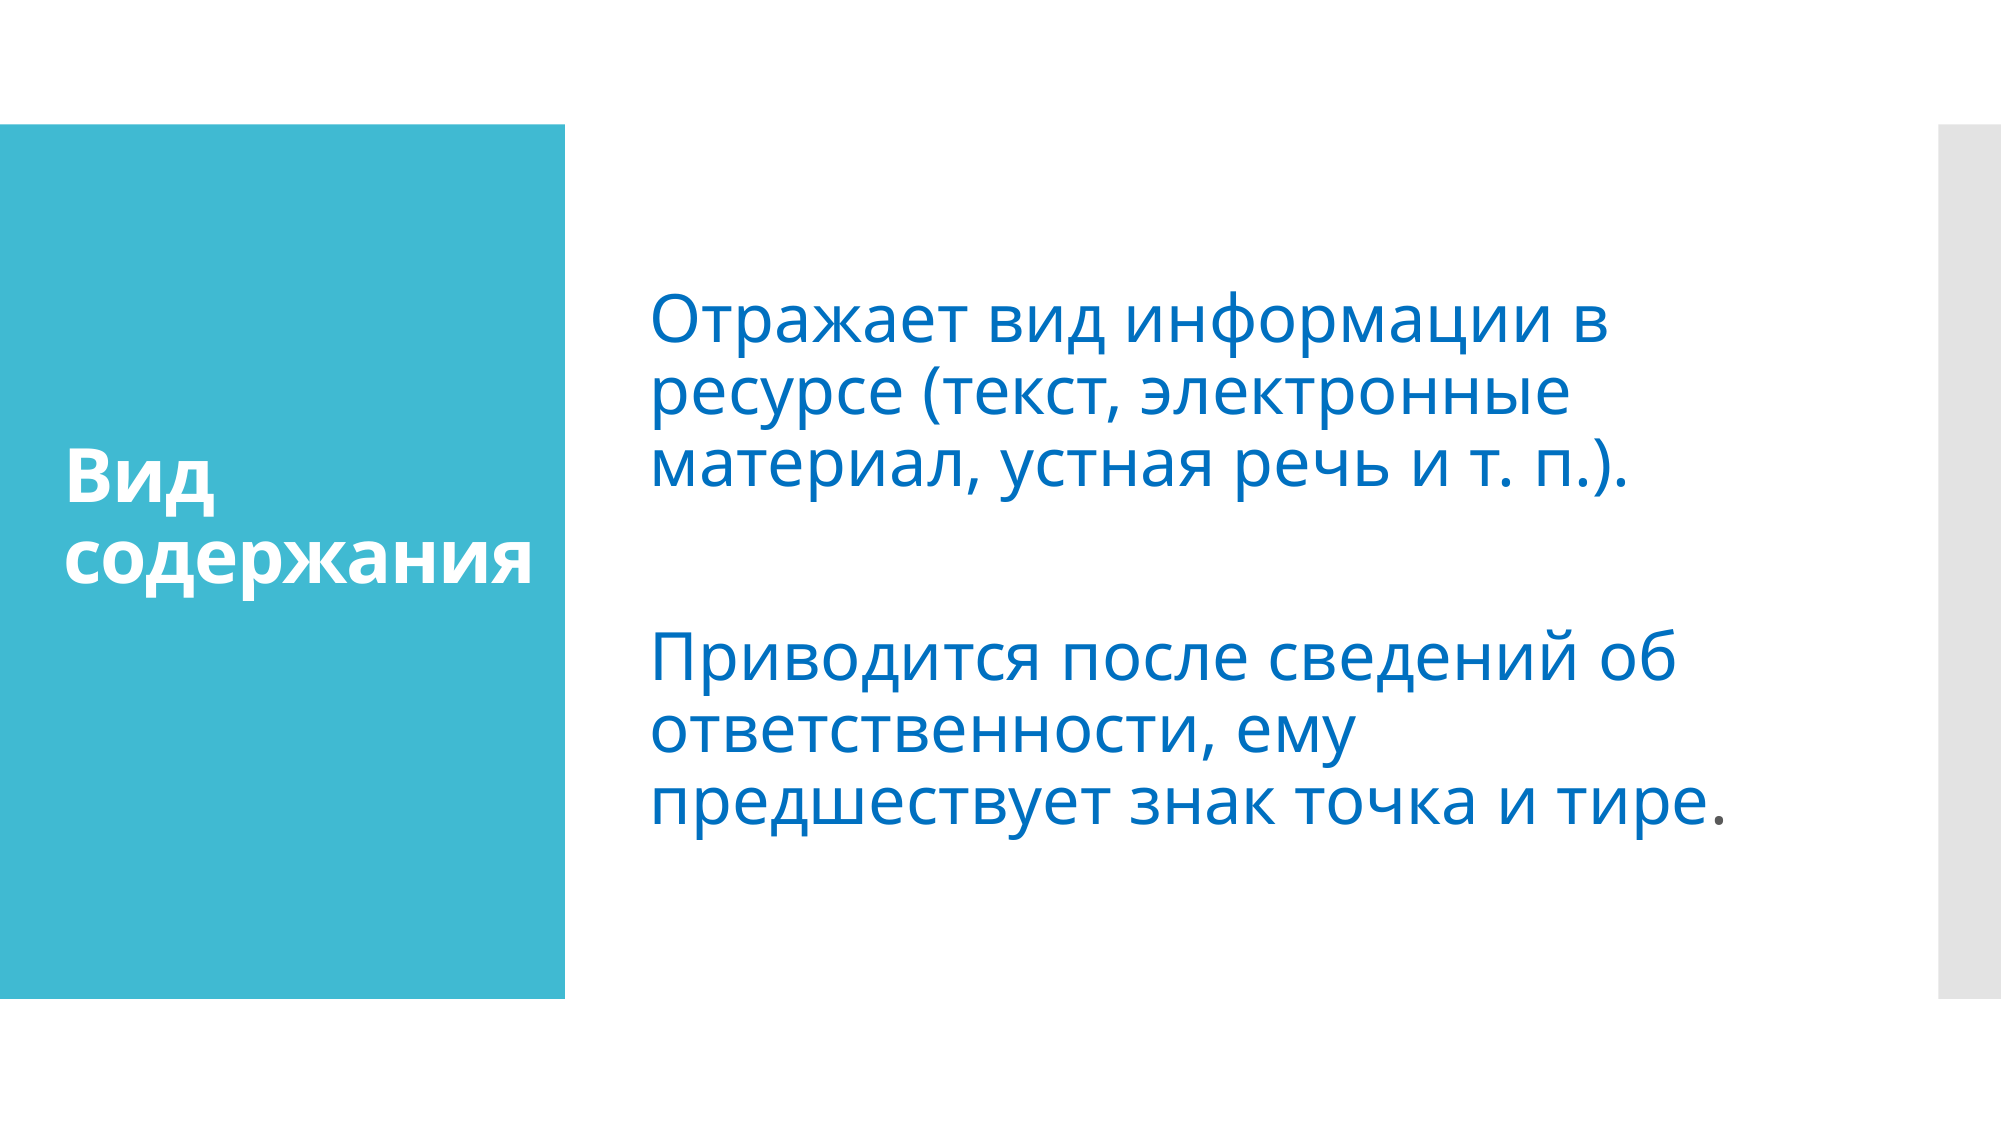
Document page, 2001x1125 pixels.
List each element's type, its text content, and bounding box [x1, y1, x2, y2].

title Вид содержания [48, 141, 582, 897]
list Отражает вид информации в ресурсе (текст, электронные материал, устная речь и т. п.). Приводится после сведений об ответственности, ему предшествует знак точка и тире. [634, 141, 1835, 982]
